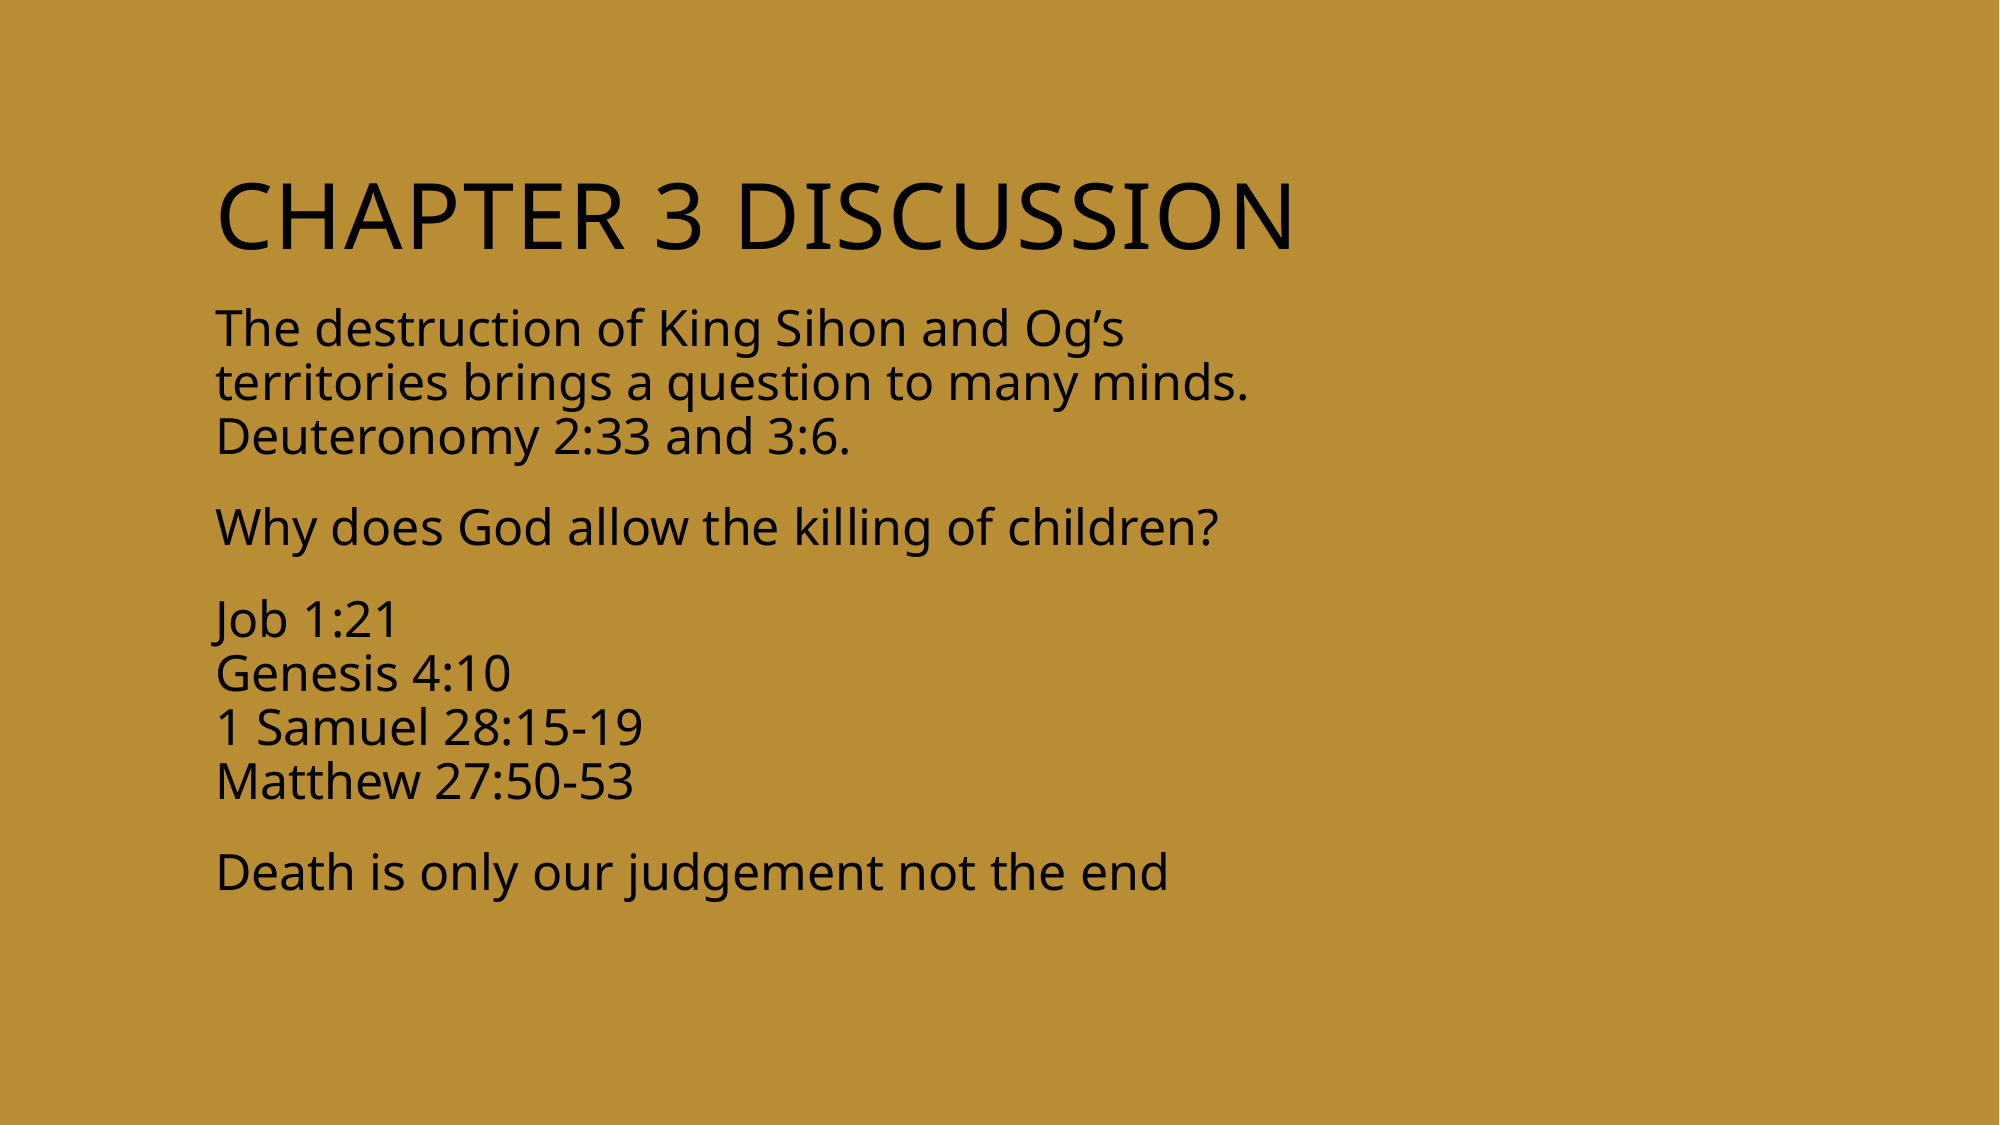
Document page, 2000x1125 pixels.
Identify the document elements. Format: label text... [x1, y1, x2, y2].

list The destruction of King Sihon and Og’s territories brings a question to many minds. Deuteronomy 2:33 and 3:6. Why does God allow the killing of children? Job 1:21 Genesis 4:10 1 Samuel 28:15-19 Matthew 27:50-53 Death is only our judgement not the end [199, 295, 1283, 996]
title Chapter 3 discussion [199, 70, 1800, 275]
